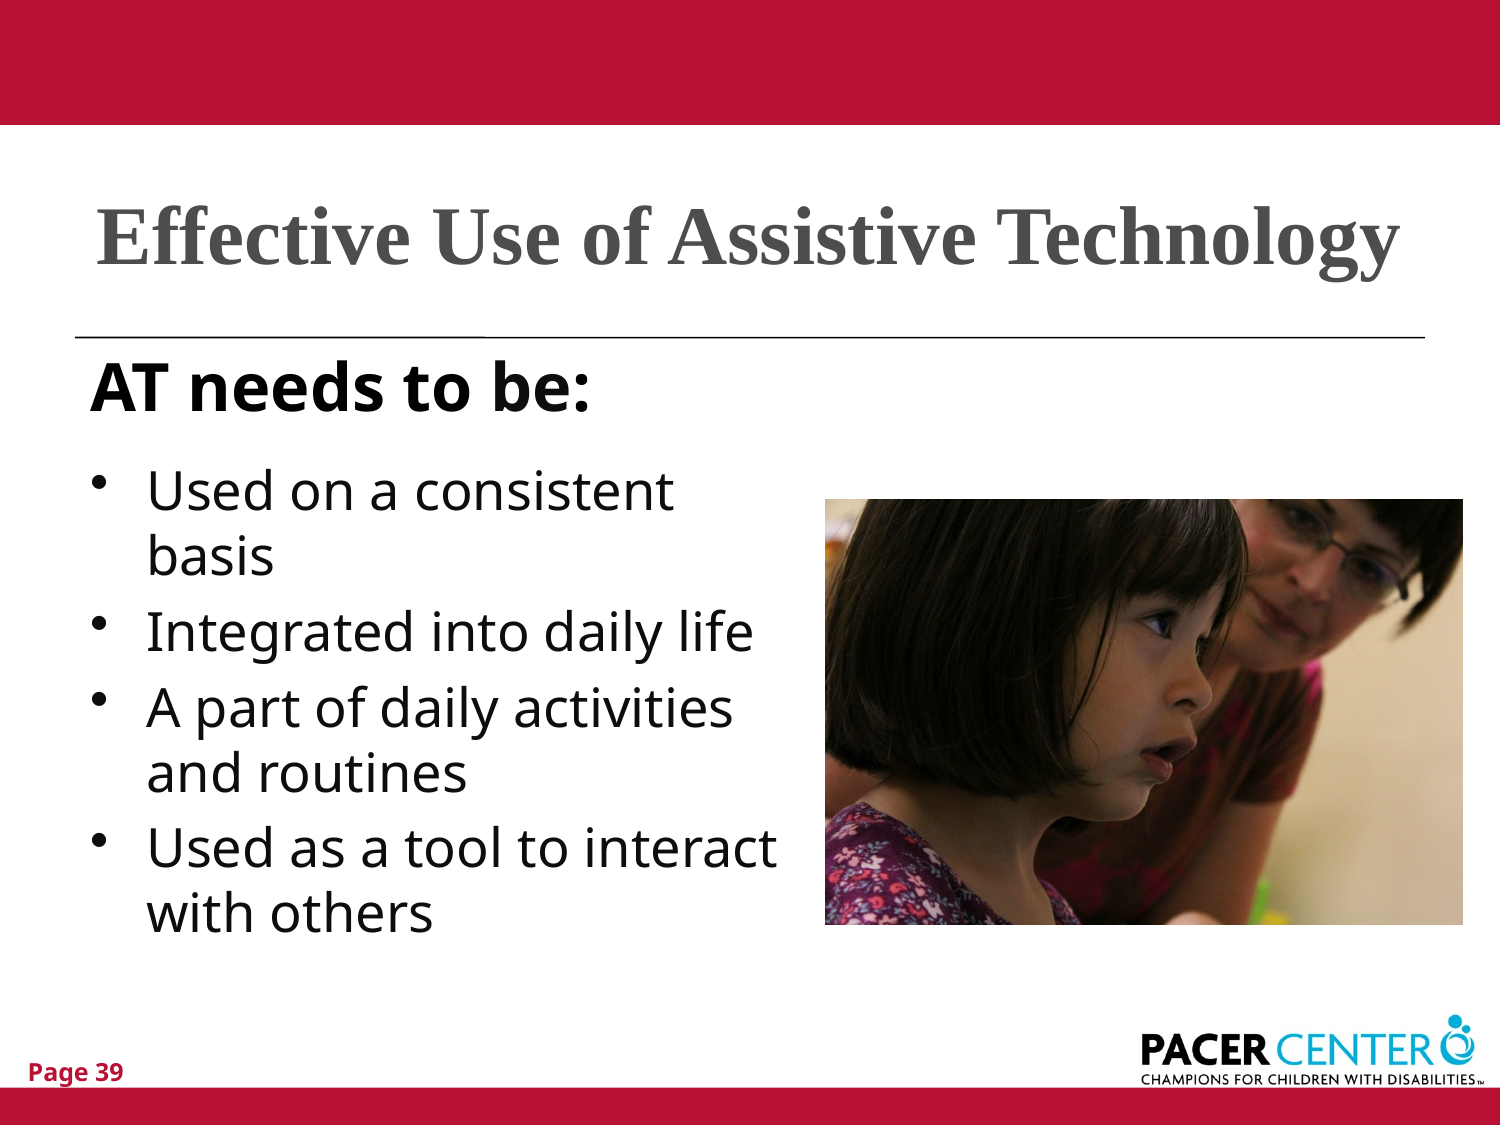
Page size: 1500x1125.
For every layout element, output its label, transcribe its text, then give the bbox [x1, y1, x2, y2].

title Effective Use of Assistive Technology [74, 137, 1426, 326]
picture [1137, 1012, 1488, 1087]
picture [824, 499, 1463, 926]
slide_number Page 39 [12, 1048, 838, 1100]
list AT needs to be: Used on a consistent basis Integrated into daily life A part of daily activities and routines Used as a tool to interact with others [74, 337, 826, 1048]
